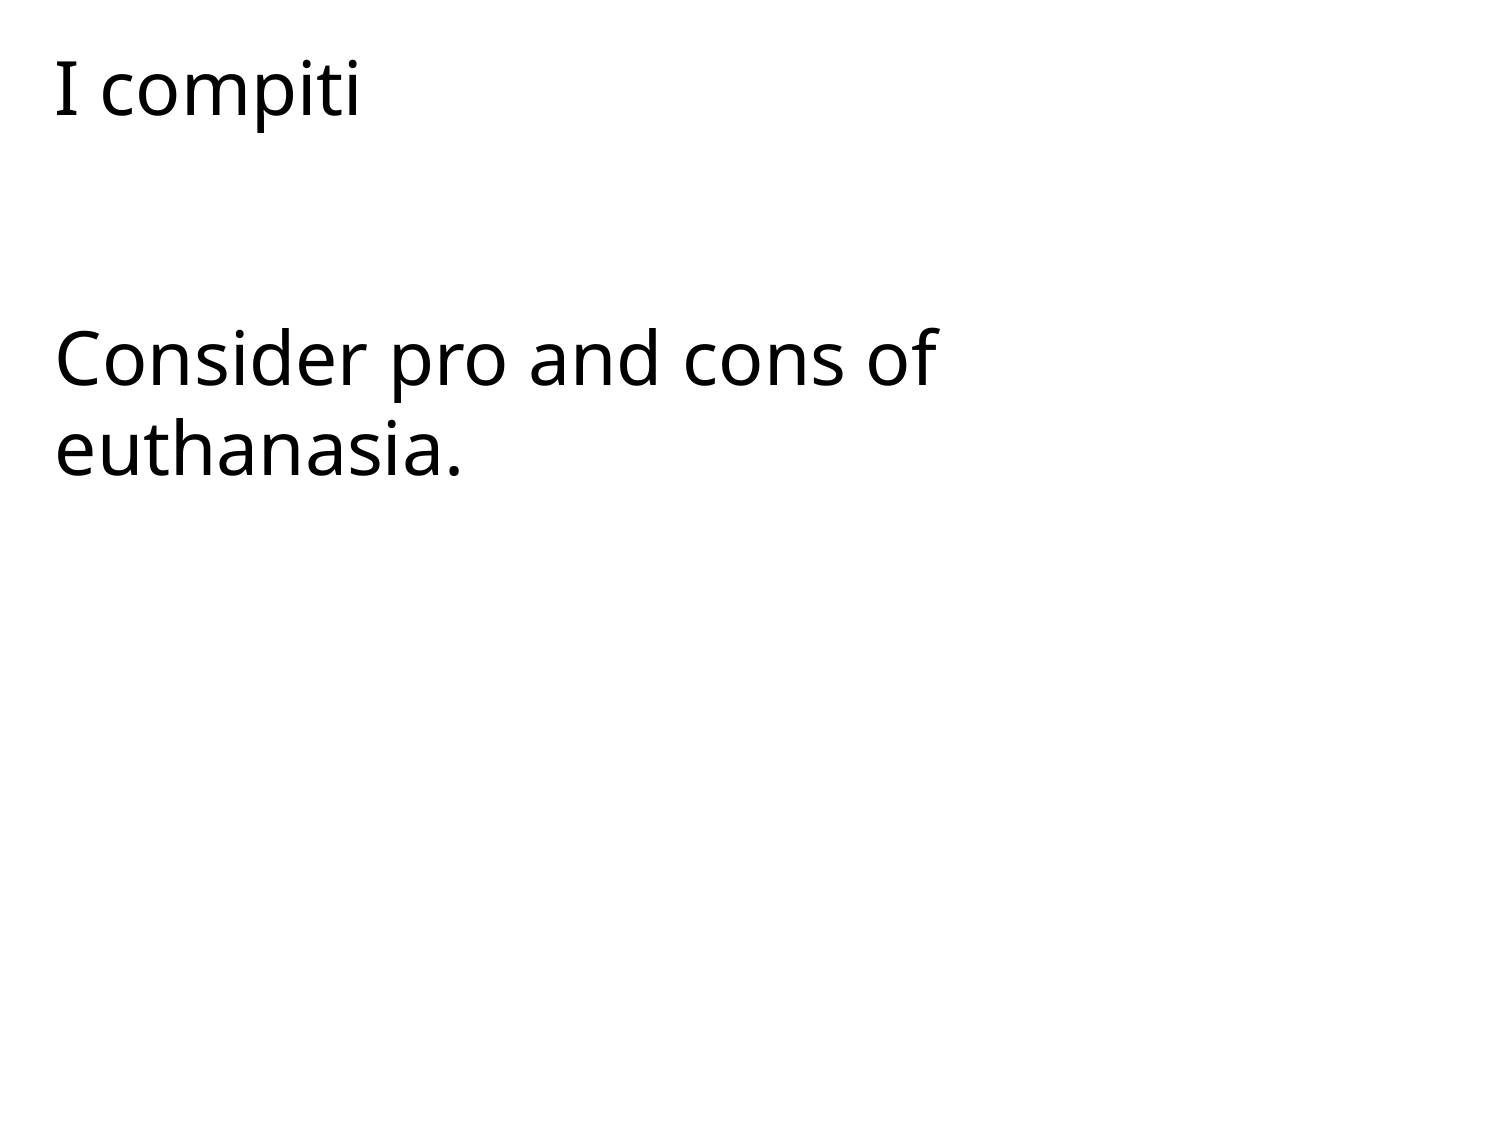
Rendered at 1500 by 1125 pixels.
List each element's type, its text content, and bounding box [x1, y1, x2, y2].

text_box I compiti Consider pro and cons of euthanasia. [40, 33, 1319, 679]
